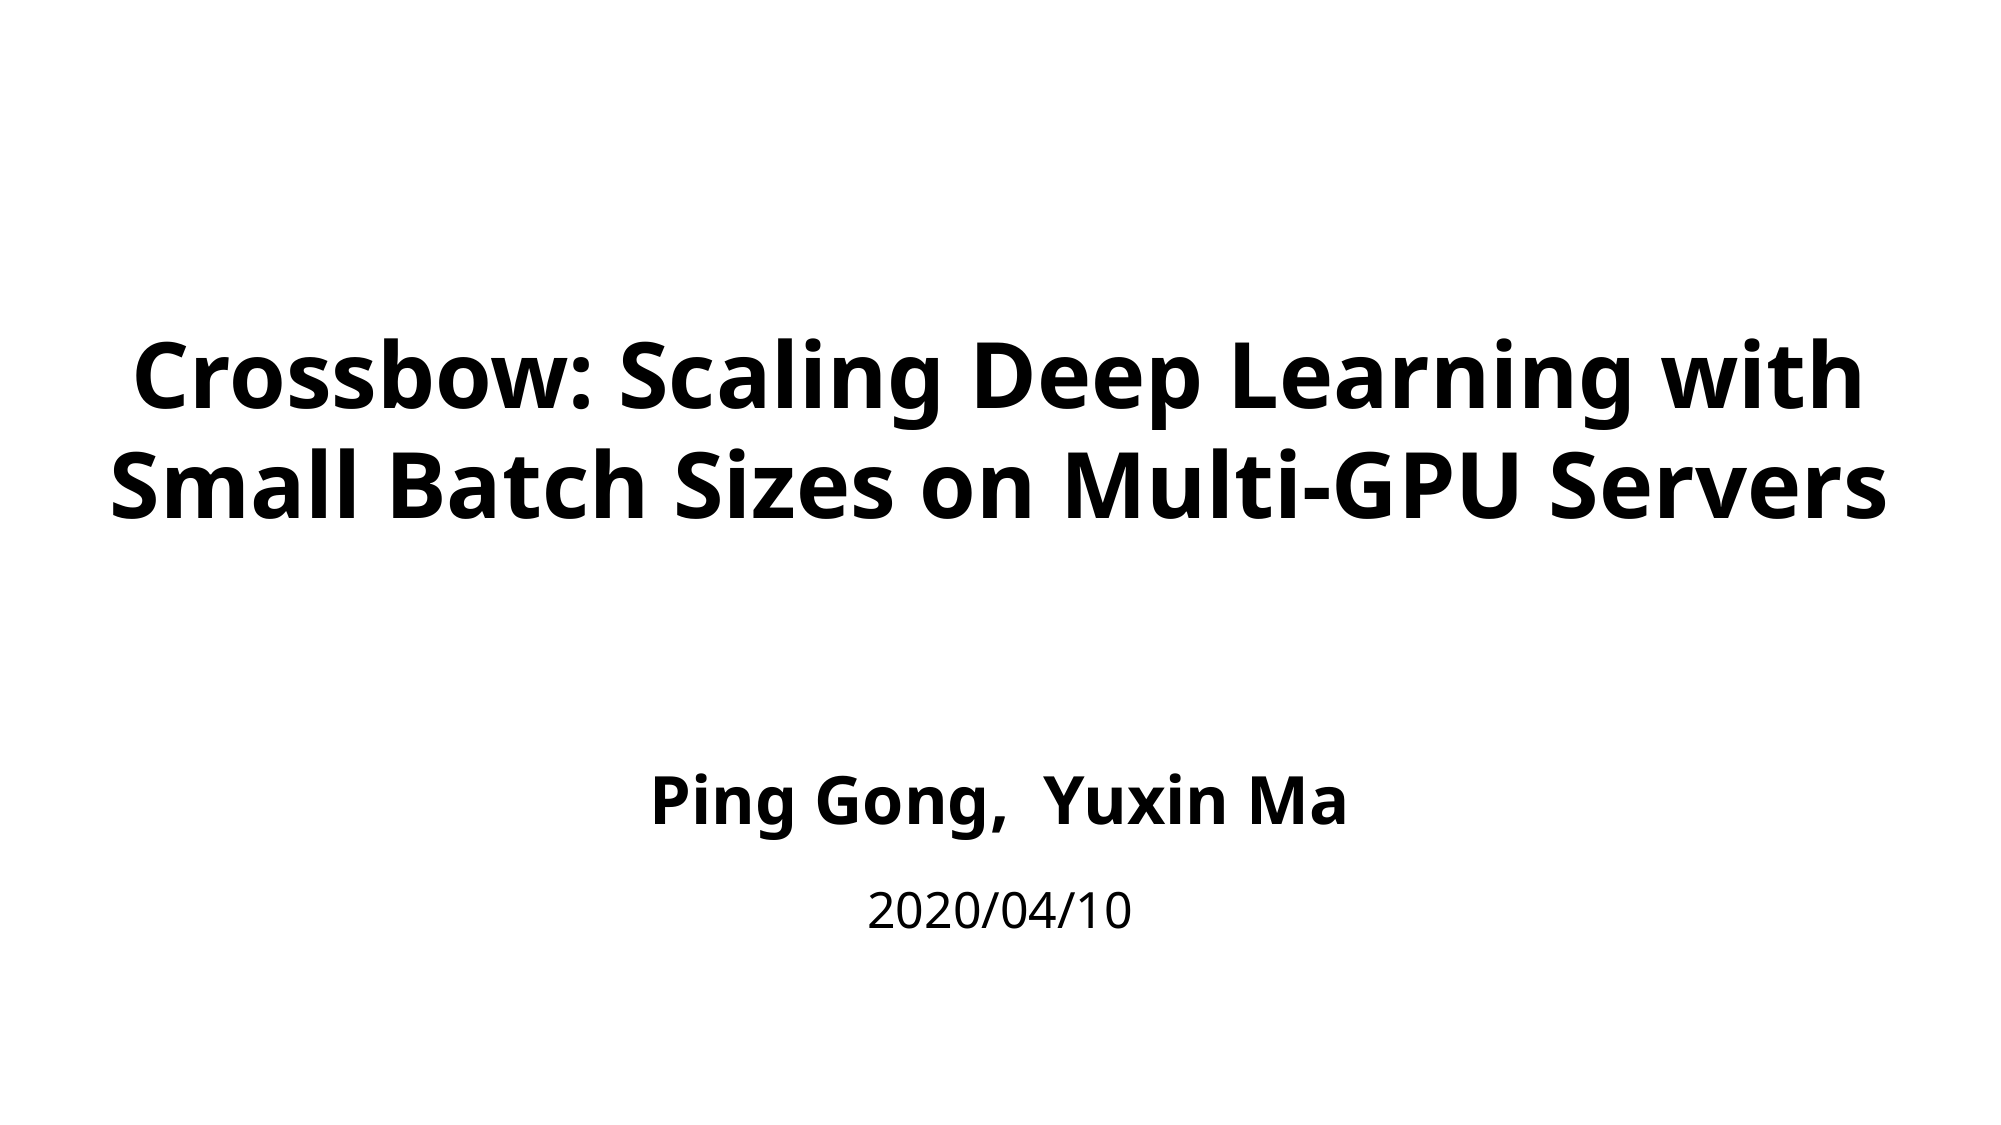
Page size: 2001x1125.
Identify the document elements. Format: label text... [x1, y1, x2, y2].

text_box Crossbow: Scaling Deep Learning with Small Batch Sizes on Multi-GPU Servers [51, 309, 1949, 545]
text_box Ping Gong, Yuxin Ma [634, 750, 1366, 846]
text_box 2020/04/10 [300, 870, 1700, 946]
